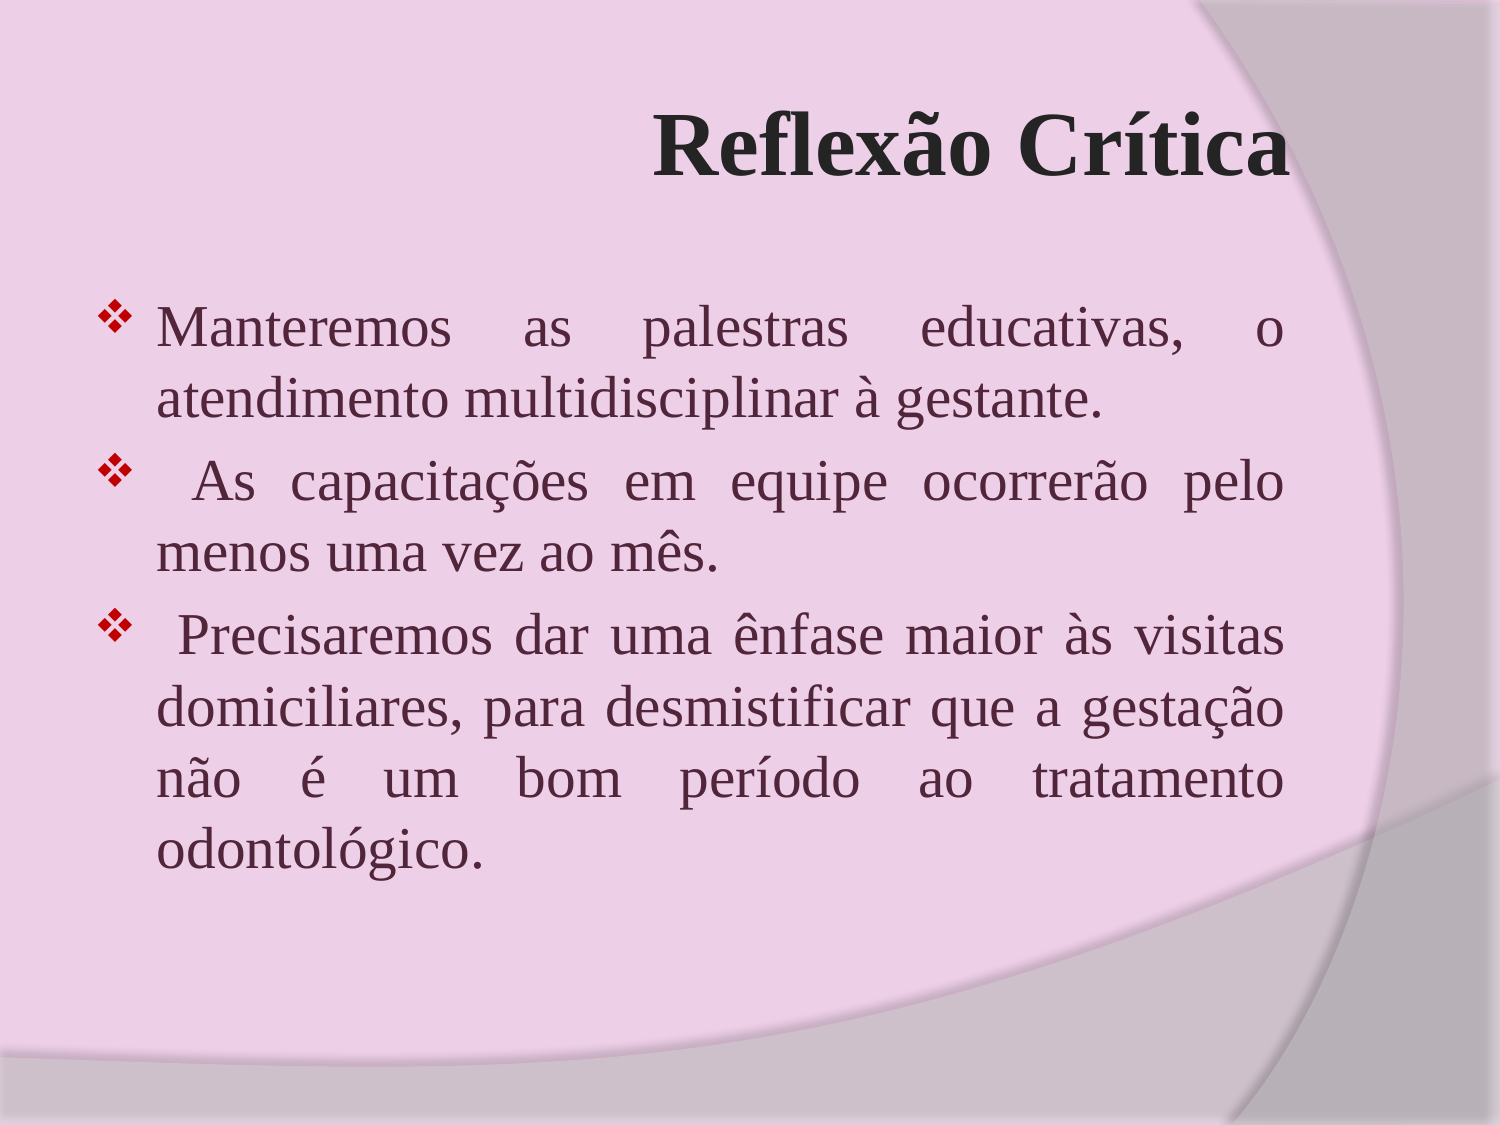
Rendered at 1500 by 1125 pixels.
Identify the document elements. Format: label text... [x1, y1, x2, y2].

title Reflexão Crítica [75, 45, 1300, 233]
list Manteremos as palestras educativas, o atendimento multidisciplinar à gestante. As capacitações em equipe ocorrerão pelo menos uma vez ao mês. Precisaremos dar uma ênfase maior às visitas domiciliares, para desmistificar que a gestação não é um bom período ao tratamento odontológico. [76, 196, 1302, 892]
